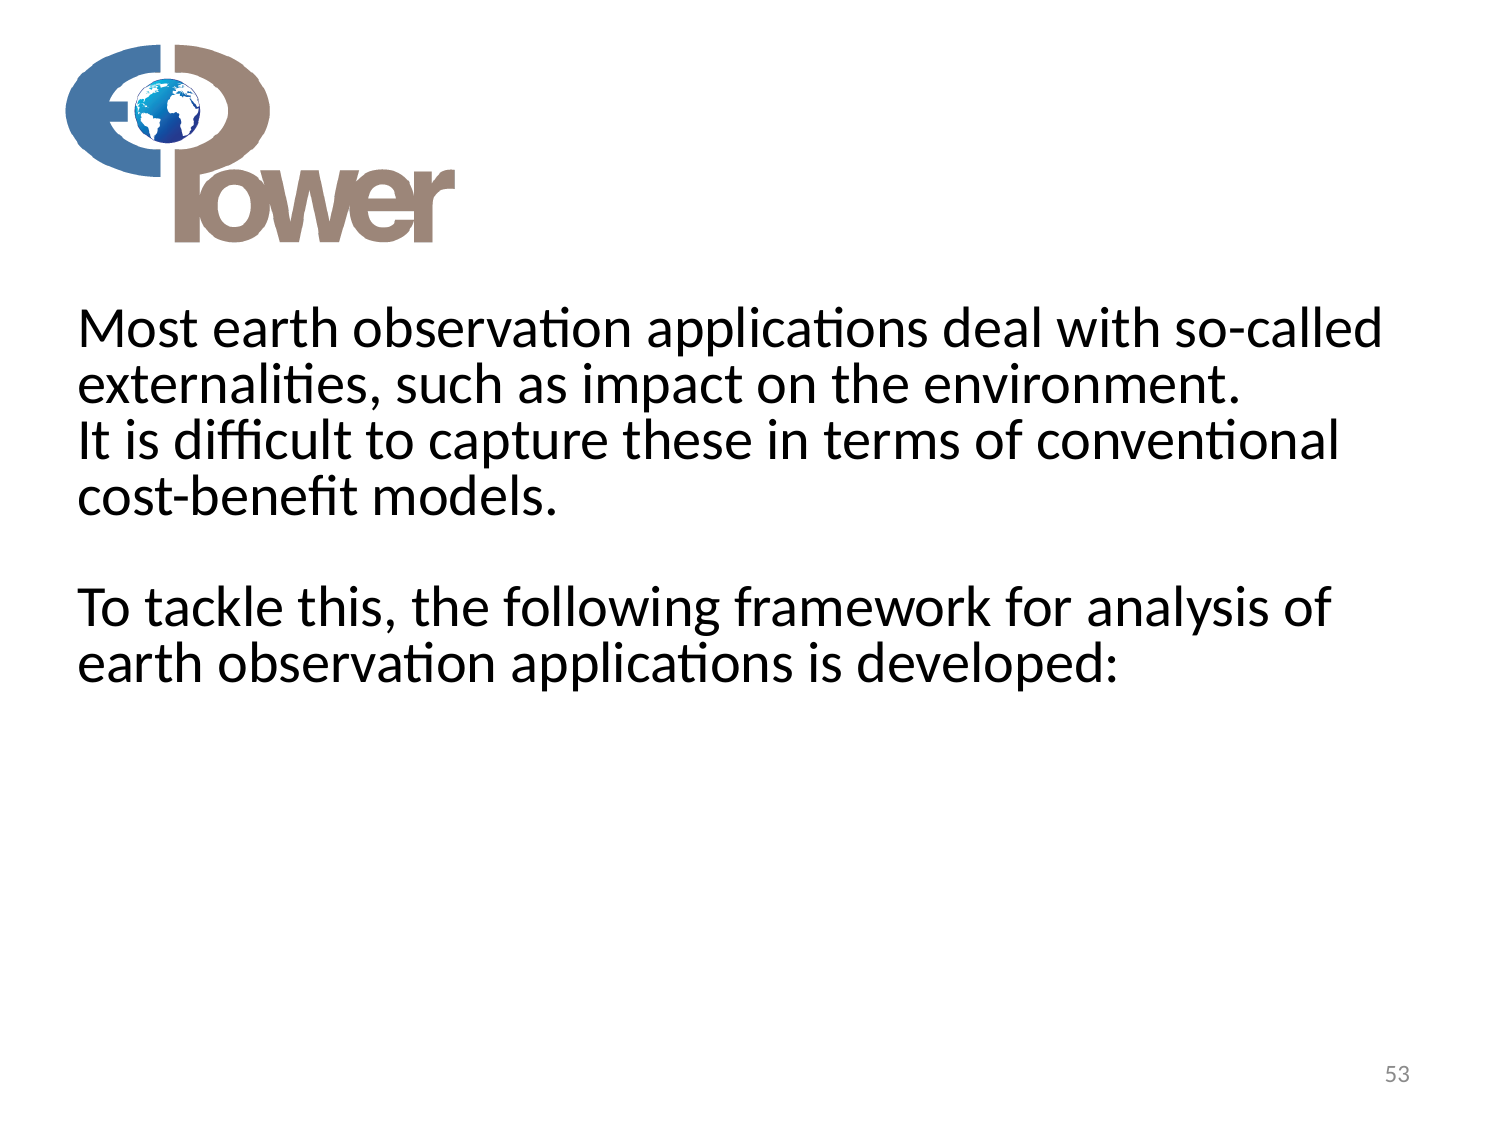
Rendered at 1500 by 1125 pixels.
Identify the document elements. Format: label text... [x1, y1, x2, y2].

picture [61, 41, 455, 244]
slide_number 53 [1074, 1042, 1425, 1103]
title Most earth observation applications deal with so-called externalities, such as impact on the environment. It is difficult to capture these in terms of conventional cost-benefit models. To tackle this, the following framework for analysis of earth observation applications is developed: [62, 295, 1409, 1125]
